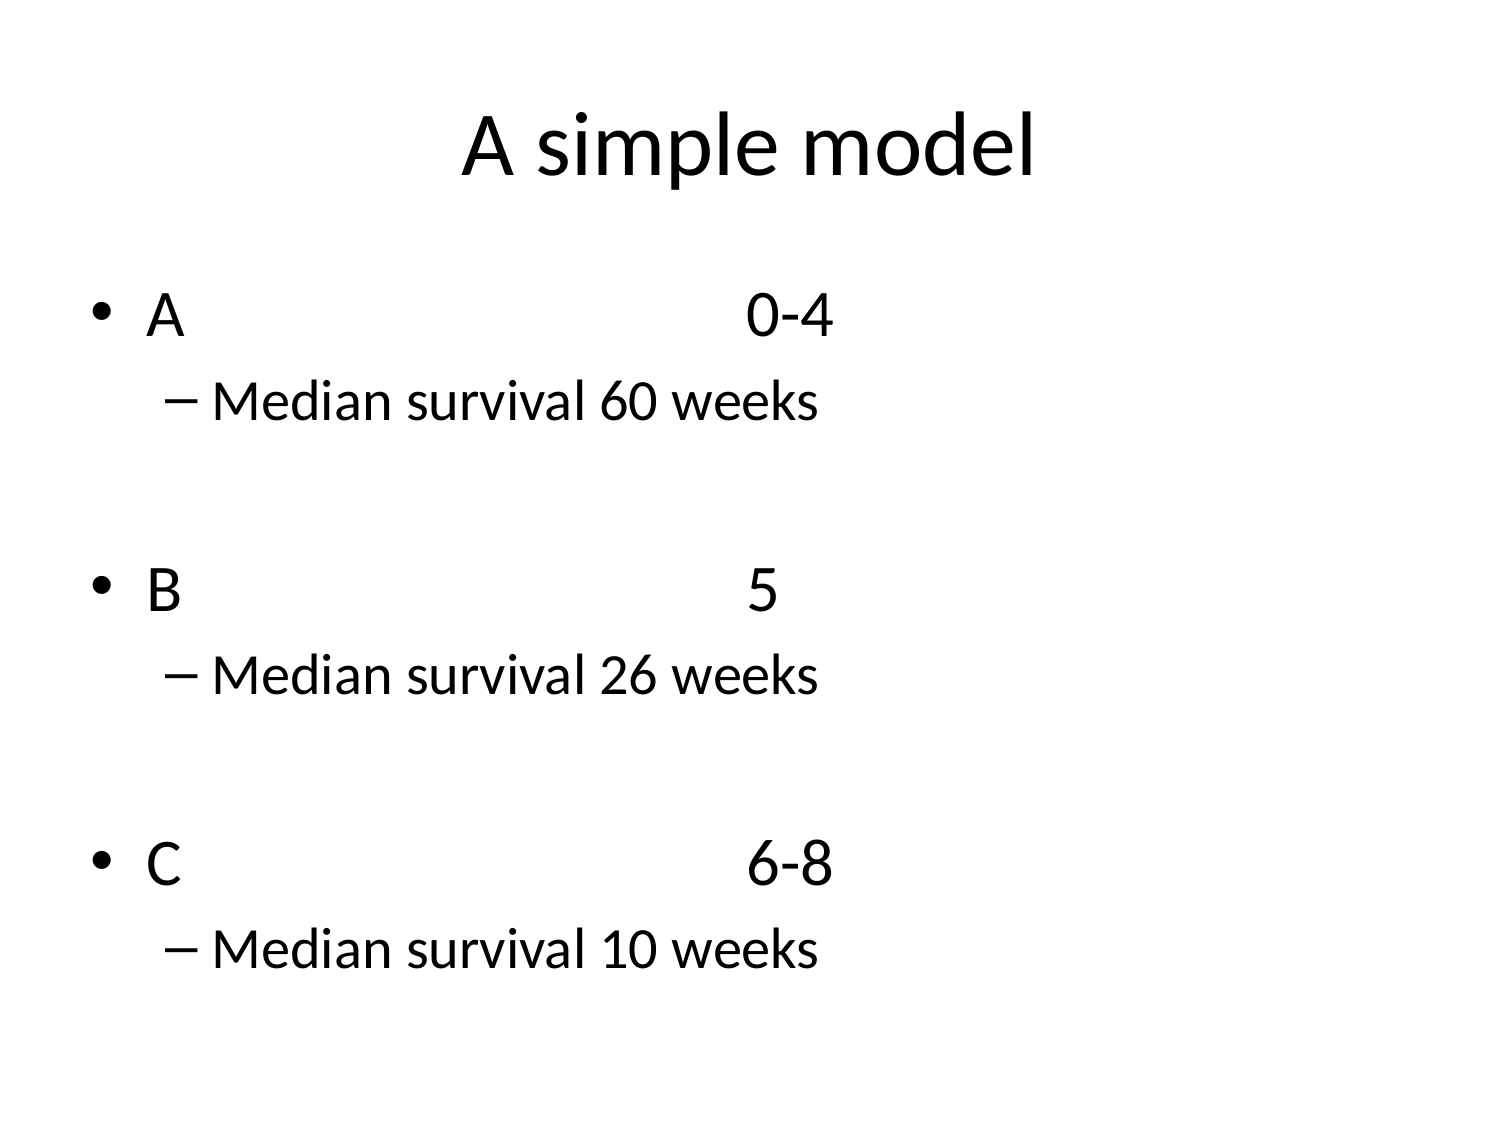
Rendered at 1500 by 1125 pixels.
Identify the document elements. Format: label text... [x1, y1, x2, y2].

list A 0-4 Median survival 60 weeks B 5 Median survival 26 weeks C 6-8 Median survival 10 weeks [75, 262, 1425, 1005]
title A simple model [75, 45, 1425, 233]
